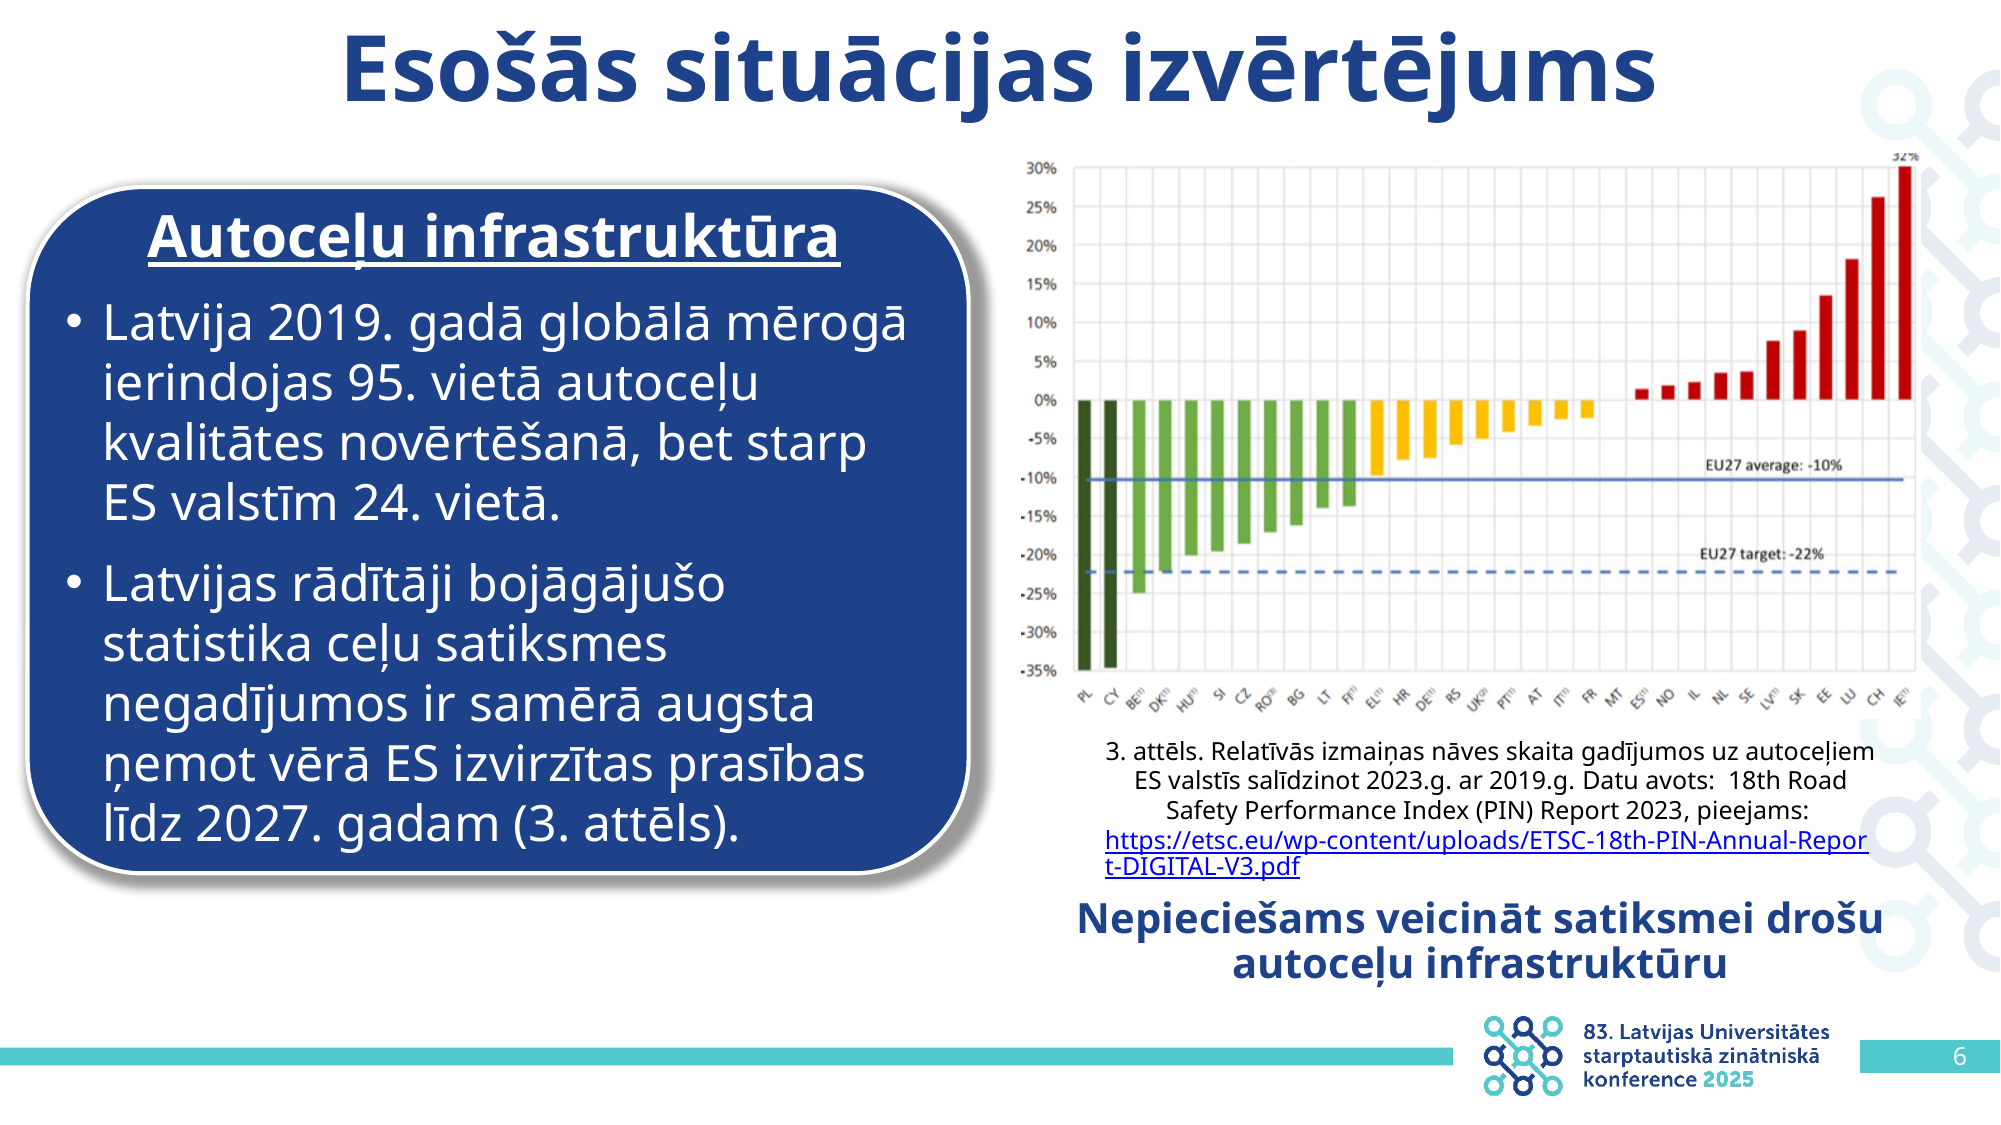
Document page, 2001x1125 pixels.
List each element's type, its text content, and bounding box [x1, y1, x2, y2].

picture [1479, 1012, 1834, 1100]
picture [1020, 64, 2001, 976]
title Esošās situācijas izvērtējums [0, 0, 2000, 145]
text_box 3. attēls. Relatīvās izmaiņas nāves skaita gadījumos uz autoceļiem ES valstīs salīdzinot 2023.g. ar 2019.g. Datu avots: 18th Road Safety Performance Index (PIN) Report 2023, pieejams: https://etsc.eu/wp-content/uploads/ETSC-18th-PIN-Annual-Report-DIGITAL-V3.pdf [1090, 727, 1892, 873]
slide_number 6 [1940, 1032, 1980, 1092]
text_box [27, 186, 969, 874]
text_box Nepieciešams veicināt satiksmei drošu autoceļu infrastruktūru [1040, 873, 1921, 1012]
